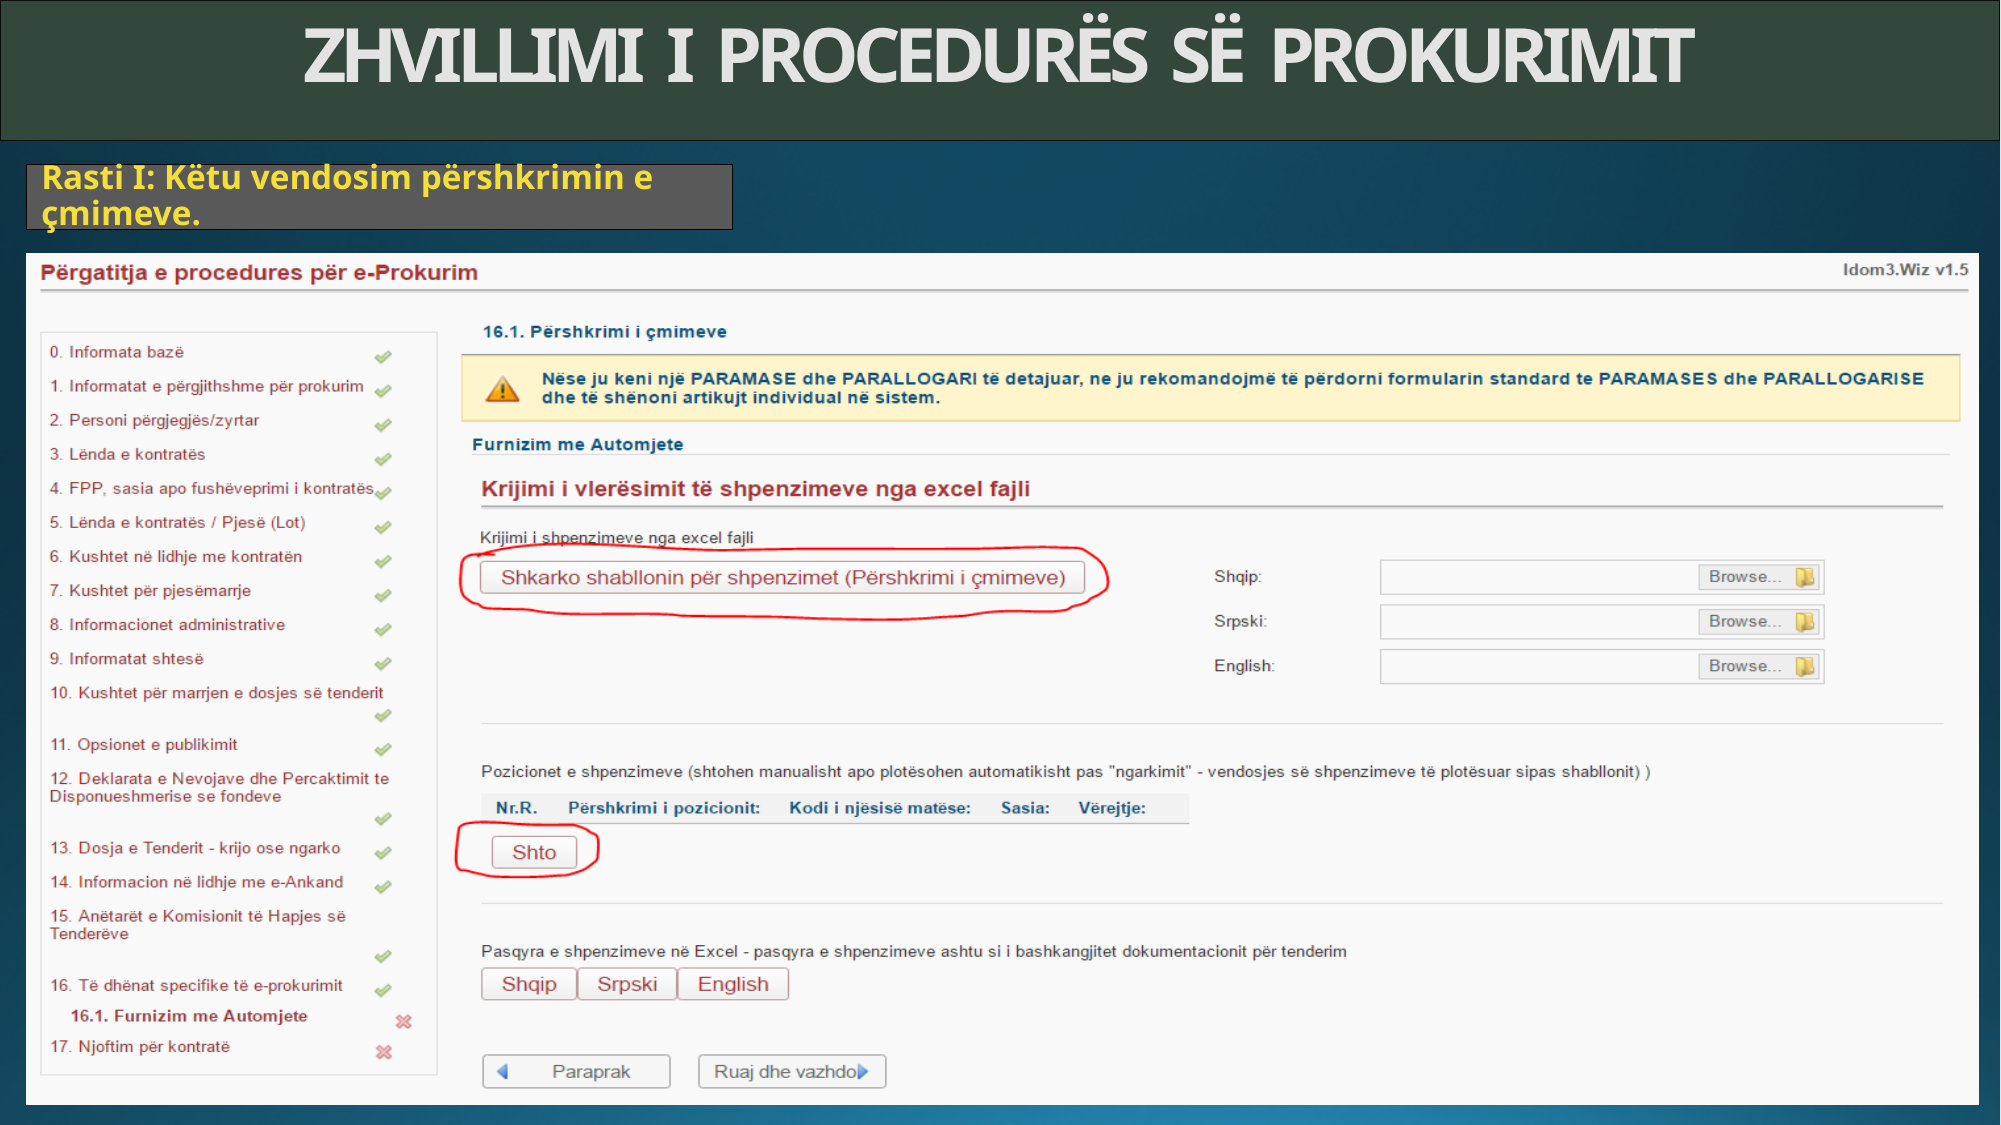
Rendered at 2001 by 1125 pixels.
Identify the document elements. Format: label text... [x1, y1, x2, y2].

text_box Rasti I: Këtu vendosim përshkrimin e çmimeve. [26, 164, 733, 230]
text_box ZHVILLIMI I PROCEDURËS SË PROKURIMIT [0, 0, 2000, 141]
picture [0, 0, 2001, 1125]
